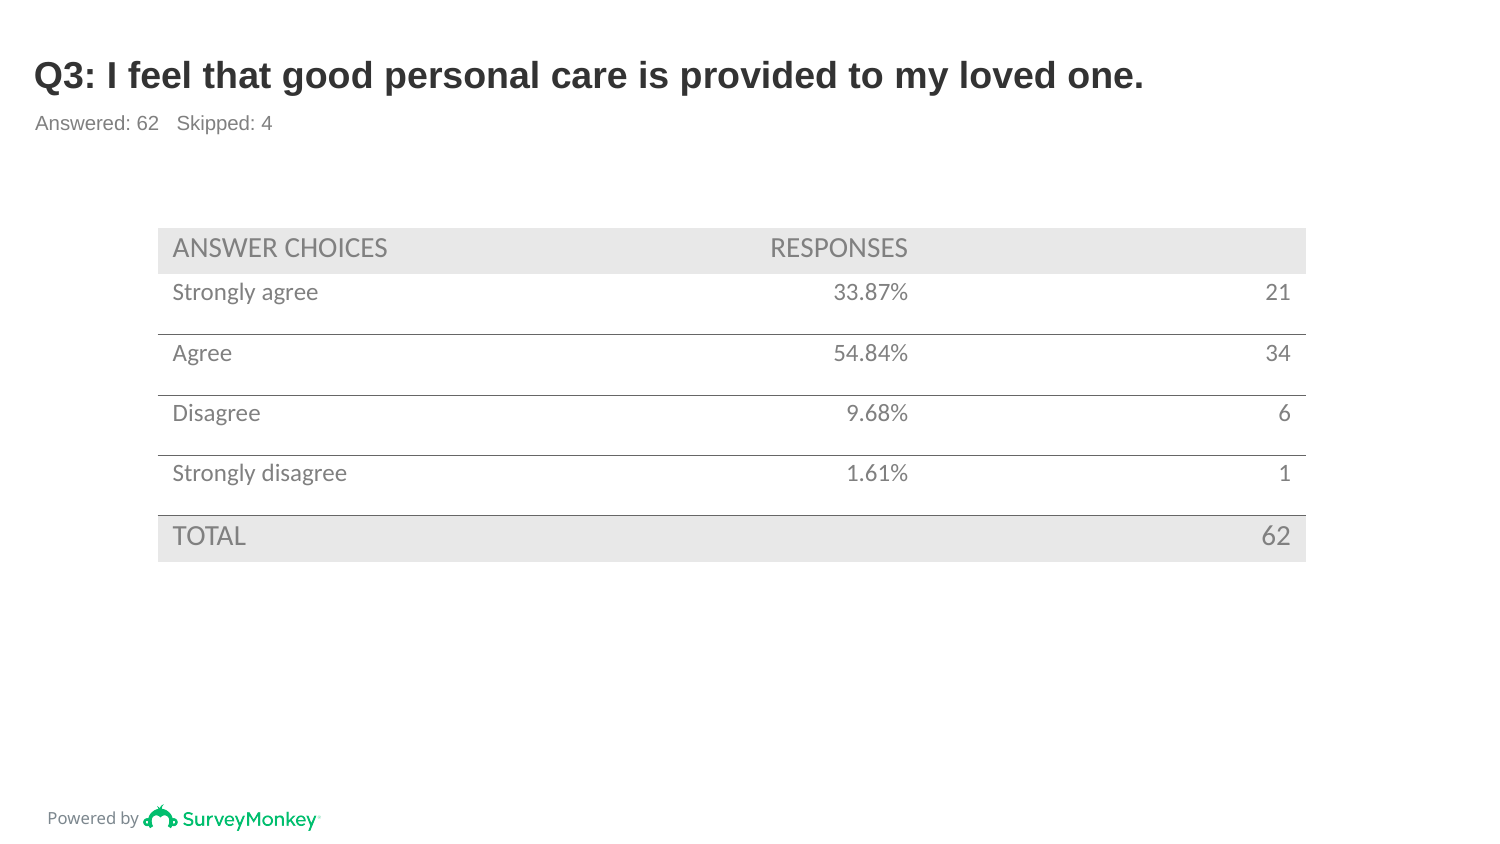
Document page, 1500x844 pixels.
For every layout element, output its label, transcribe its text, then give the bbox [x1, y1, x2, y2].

table_cell 54.84% [540, 335, 923, 395]
picture [132, 793, 332, 842]
table_cell Agree [158, 335, 540, 395]
table_cell Strongly agree [158, 274, 540, 334]
title Q3: I feel that good personal care is provided to my loved one. [18, 13, 1369, 104]
table_cell Strongly disagree [158, 456, 540, 515]
table_header RESPONSES [540, 228, 923, 274]
table_cell 33.87% [540, 274, 923, 334]
table_cell 21 [923, 274, 1306, 334]
table_cell TOTAL [158, 516, 540, 562]
table_cell 6 [923, 396, 1306, 455]
table_header [923, 228, 1306, 274]
list Answered: 62 Skipped: 4 [20, 102, 1371, 143]
table_cell 62 [923, 516, 1306, 562]
table_cell 1 [923, 456, 1306, 515]
table_header ANSWER CHOICES [158, 228, 540, 274]
table_cell Disagree [158, 396, 540, 455]
table_cell 34 [923, 335, 1306, 395]
table_cell 9.68% [540, 396, 923, 455]
table_cell [540, 516, 923, 562]
table_cell 1.61% [540, 456, 923, 515]
